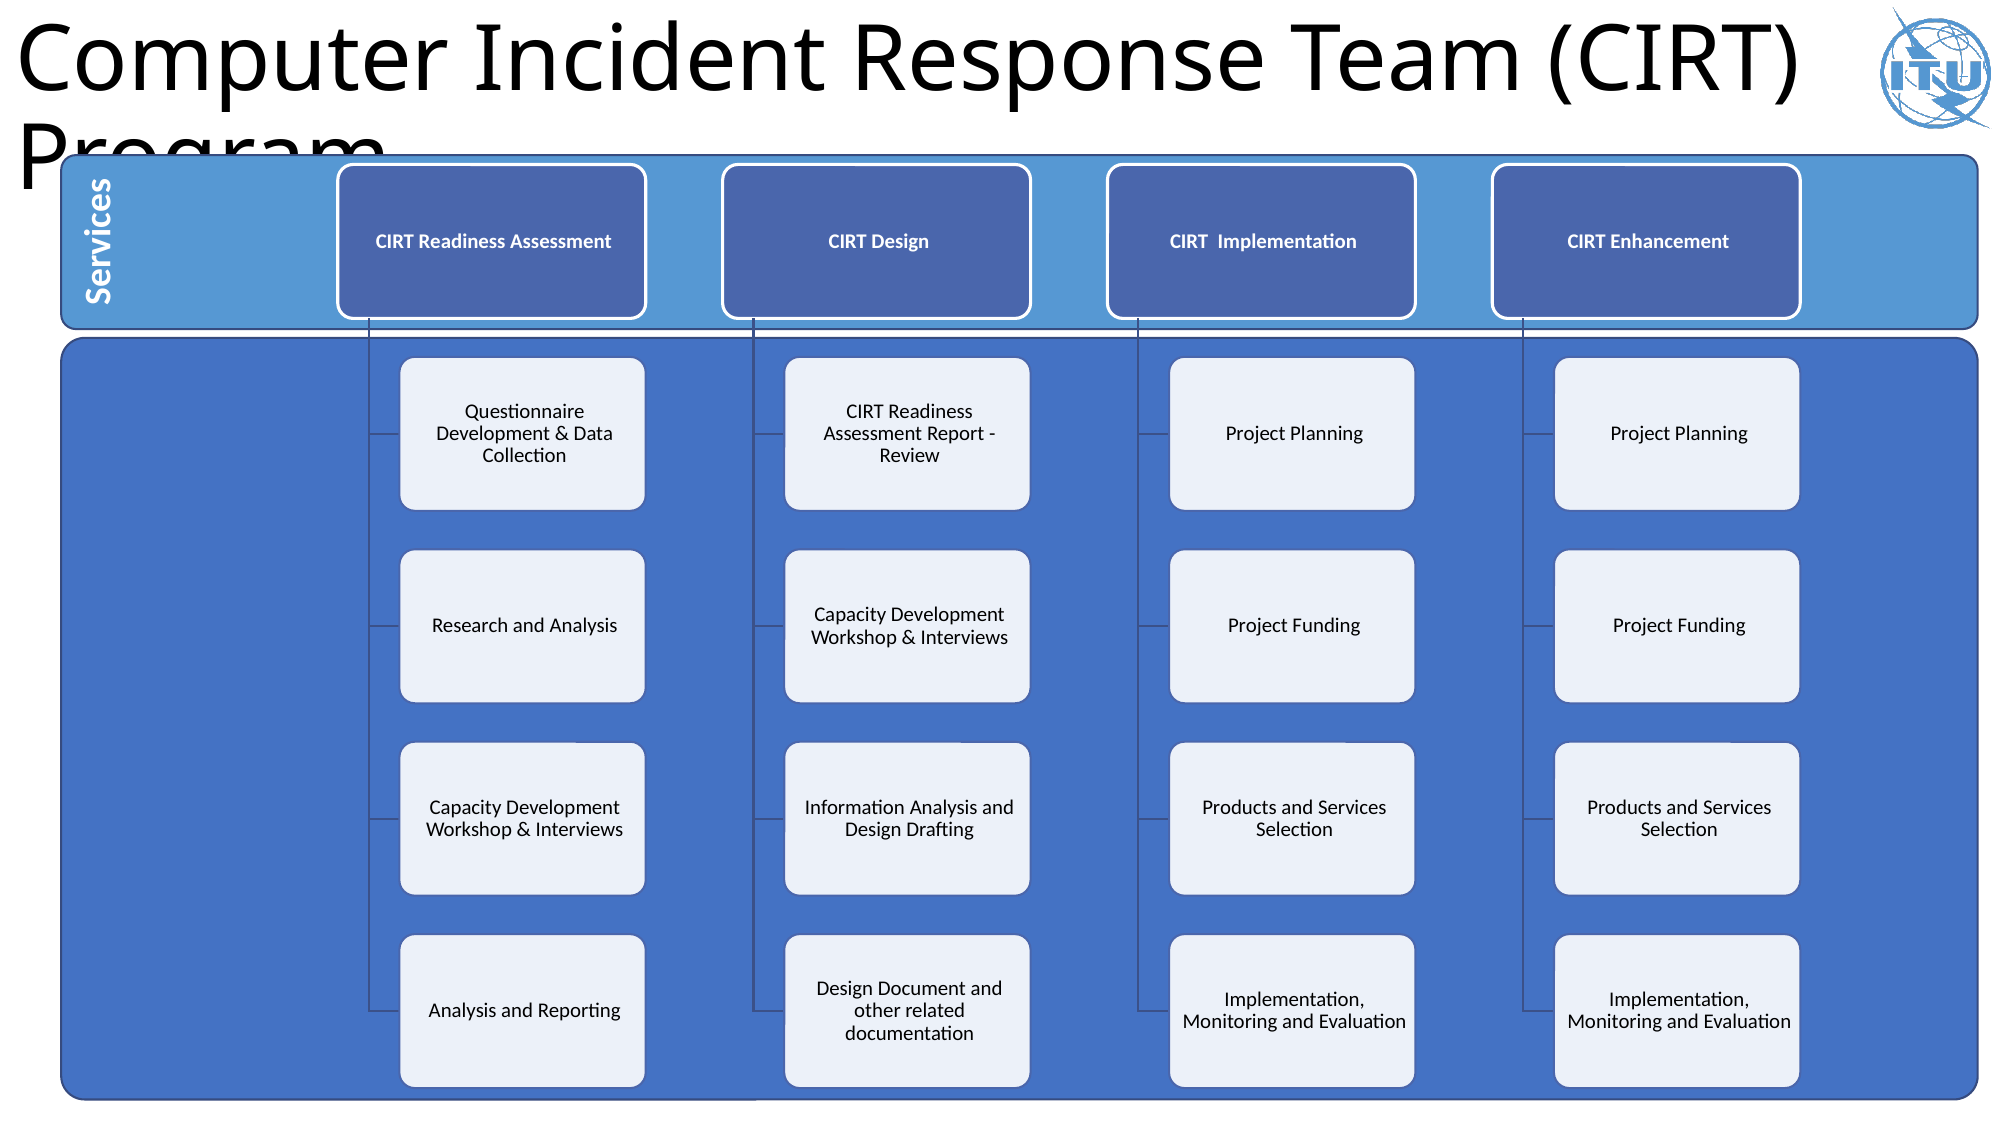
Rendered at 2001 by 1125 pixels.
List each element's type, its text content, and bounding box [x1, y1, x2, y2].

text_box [177, 163, 1961, 1089]
title Computer Incident Response Team (CIRT) Program [0, 1, 1978, 220]
text_box [60, 336, 1979, 1101]
text_box Services [60, 154, 1979, 331]
picture [1978, 3, 1997, 133]
